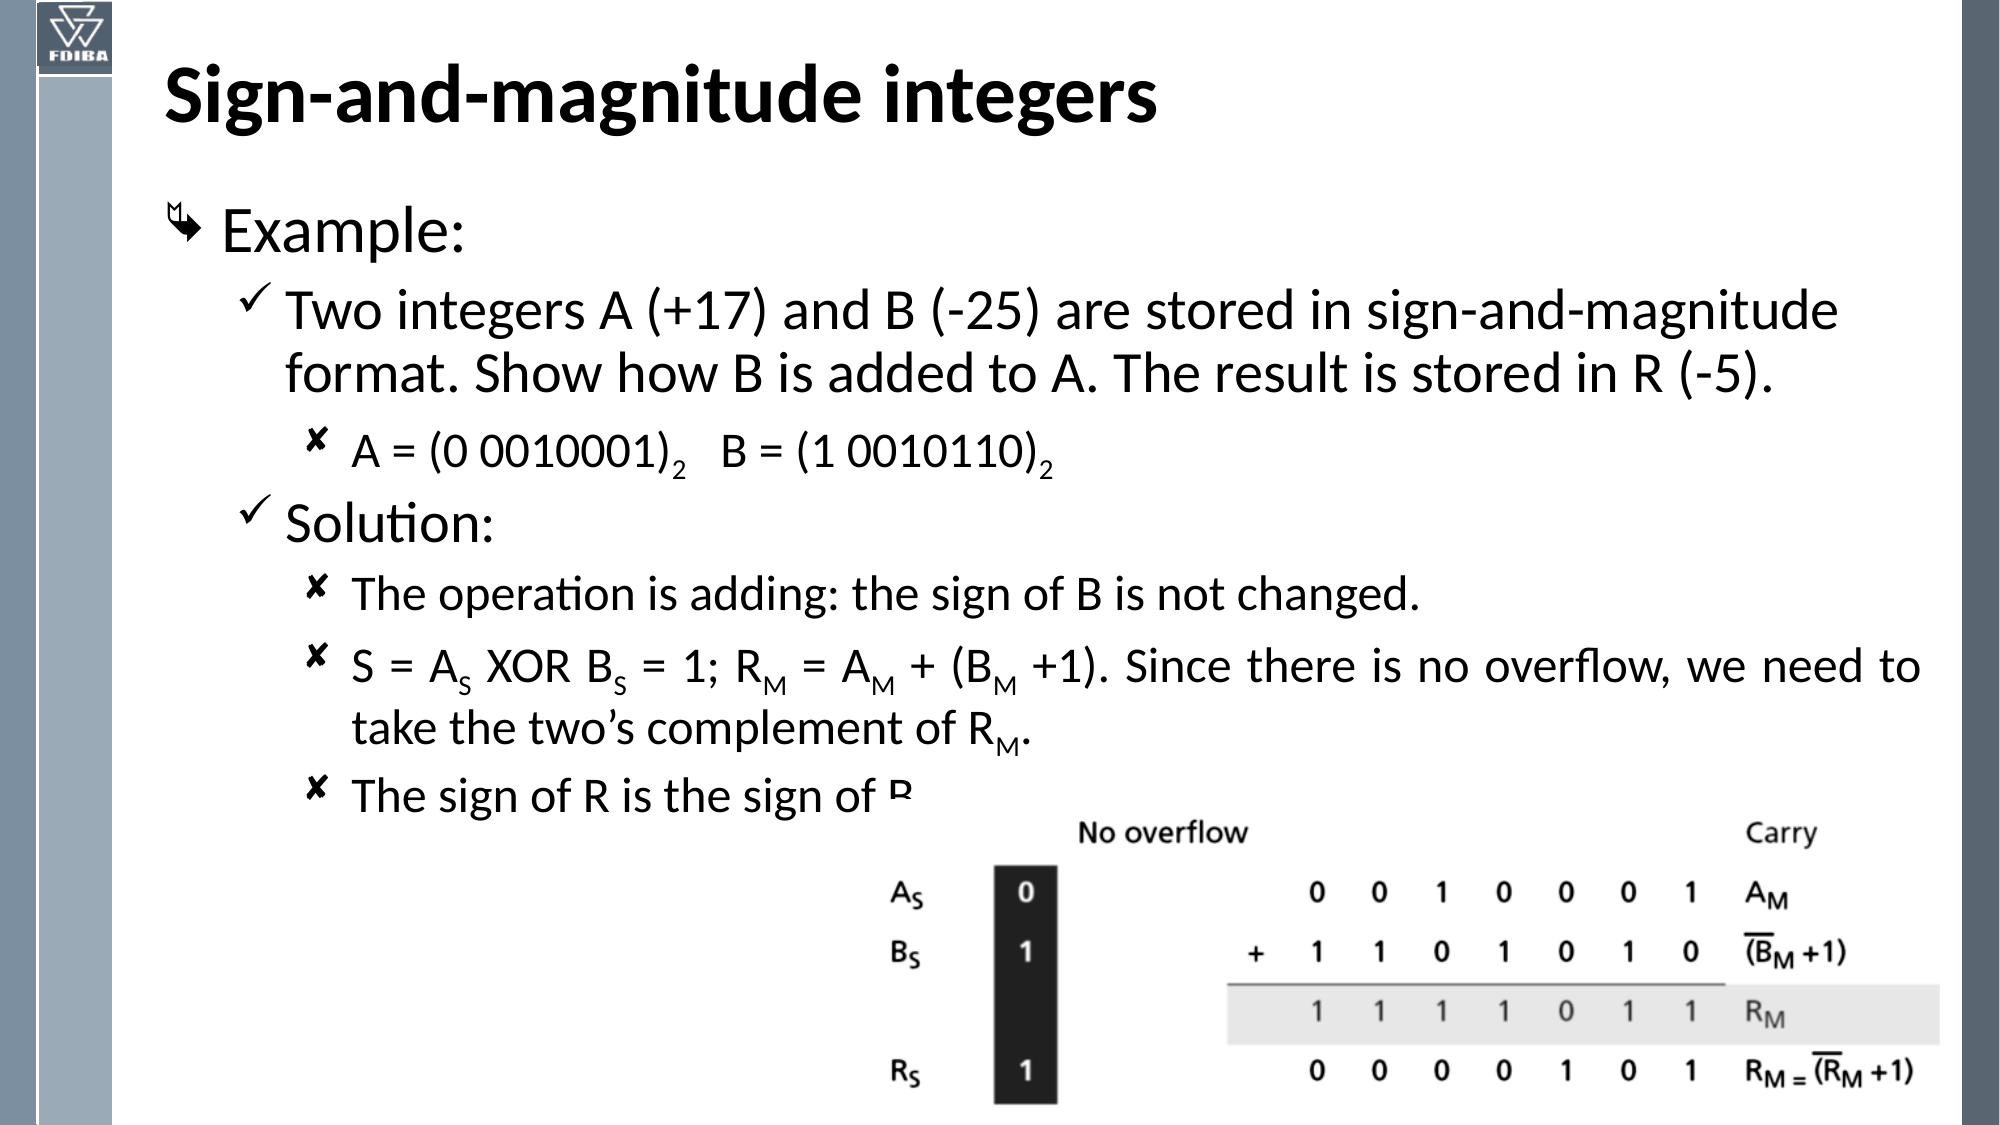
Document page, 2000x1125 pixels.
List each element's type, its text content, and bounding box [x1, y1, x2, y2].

list Example: Two integers A (+17) and B (-25) are stored in sign-and-magnitude format. Show how B is added to A. The result is stored in R (-5). A = (0 0010001)2 B = (1 0010110)2 Solution: The operation is adding: the sign of B is not changed. S = AS XOR BS = 1; RM = AM + (BM +1). Since there is no overflow, we need to take the two’s complement of RM. The sign of R is the sign of B. [149, 187, 1938, 1075]
title Sign-and-magnitude integers [149, 29, 1938, 149]
picture [874, 799, 1957, 1113]
picture [37, 3, 112, 66]
